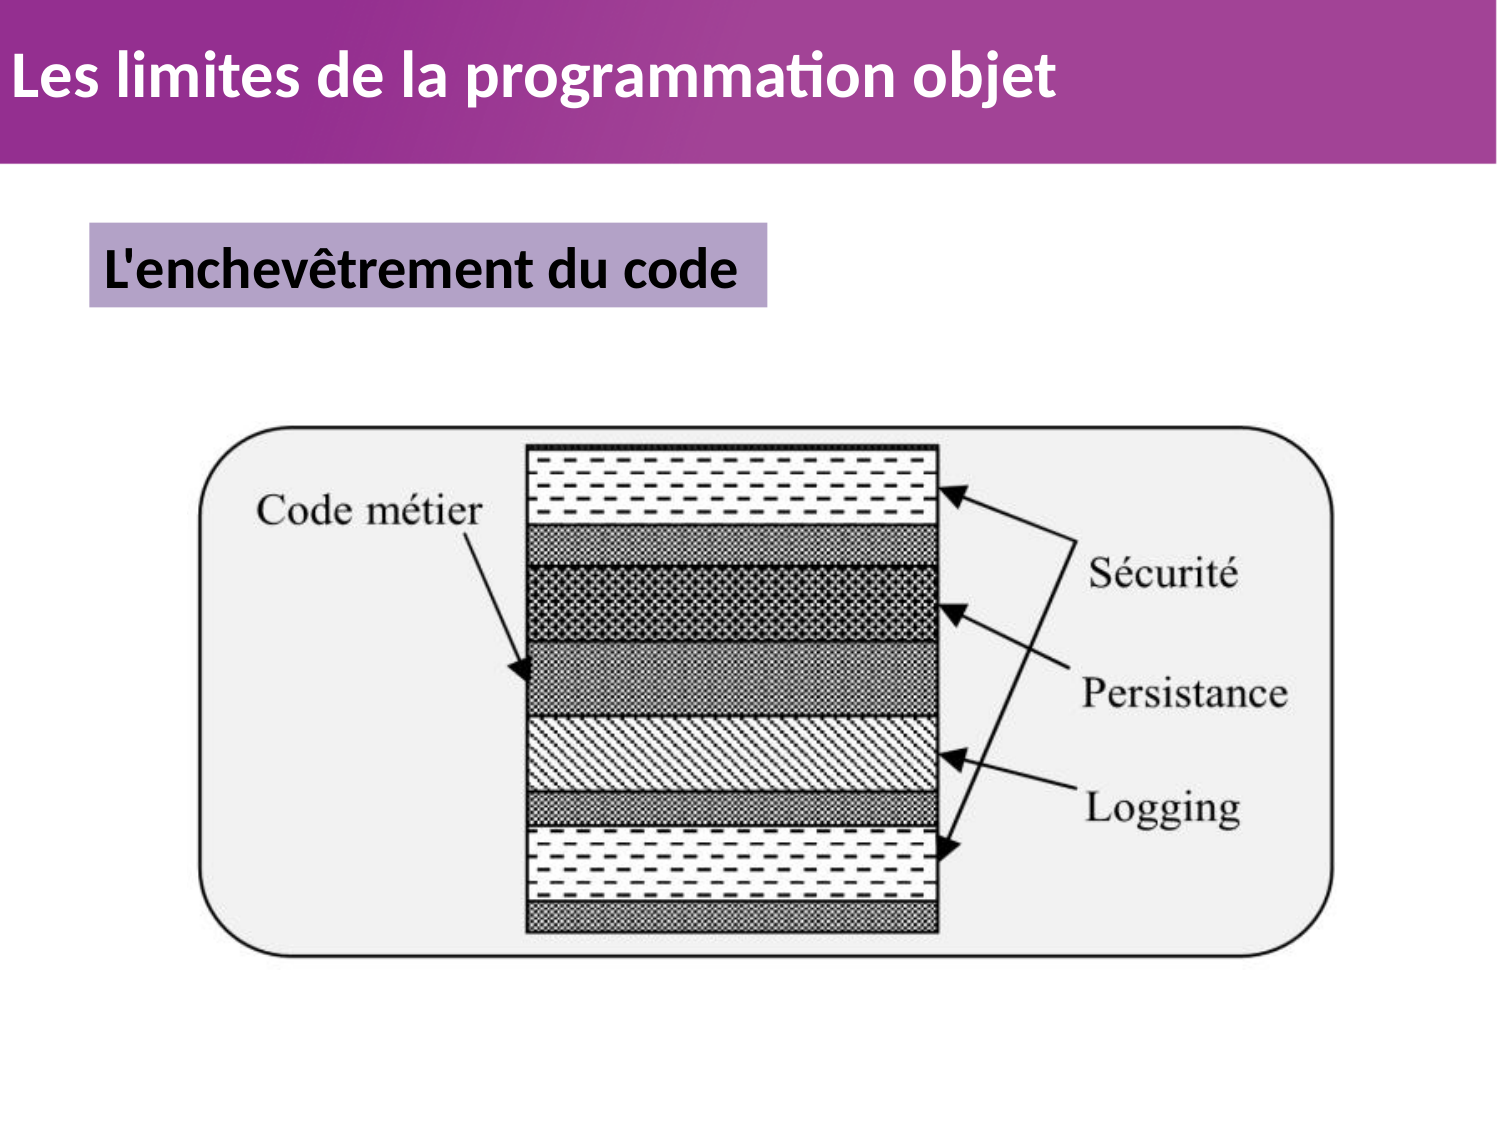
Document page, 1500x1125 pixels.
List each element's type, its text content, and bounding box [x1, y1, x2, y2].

text_box 5. Les limites de la programmation objet [0, 23, 1239, 119]
text_box L'enchevêtrement du code [89, 222, 768, 308]
picture [0, 0, 1498, 1120]
